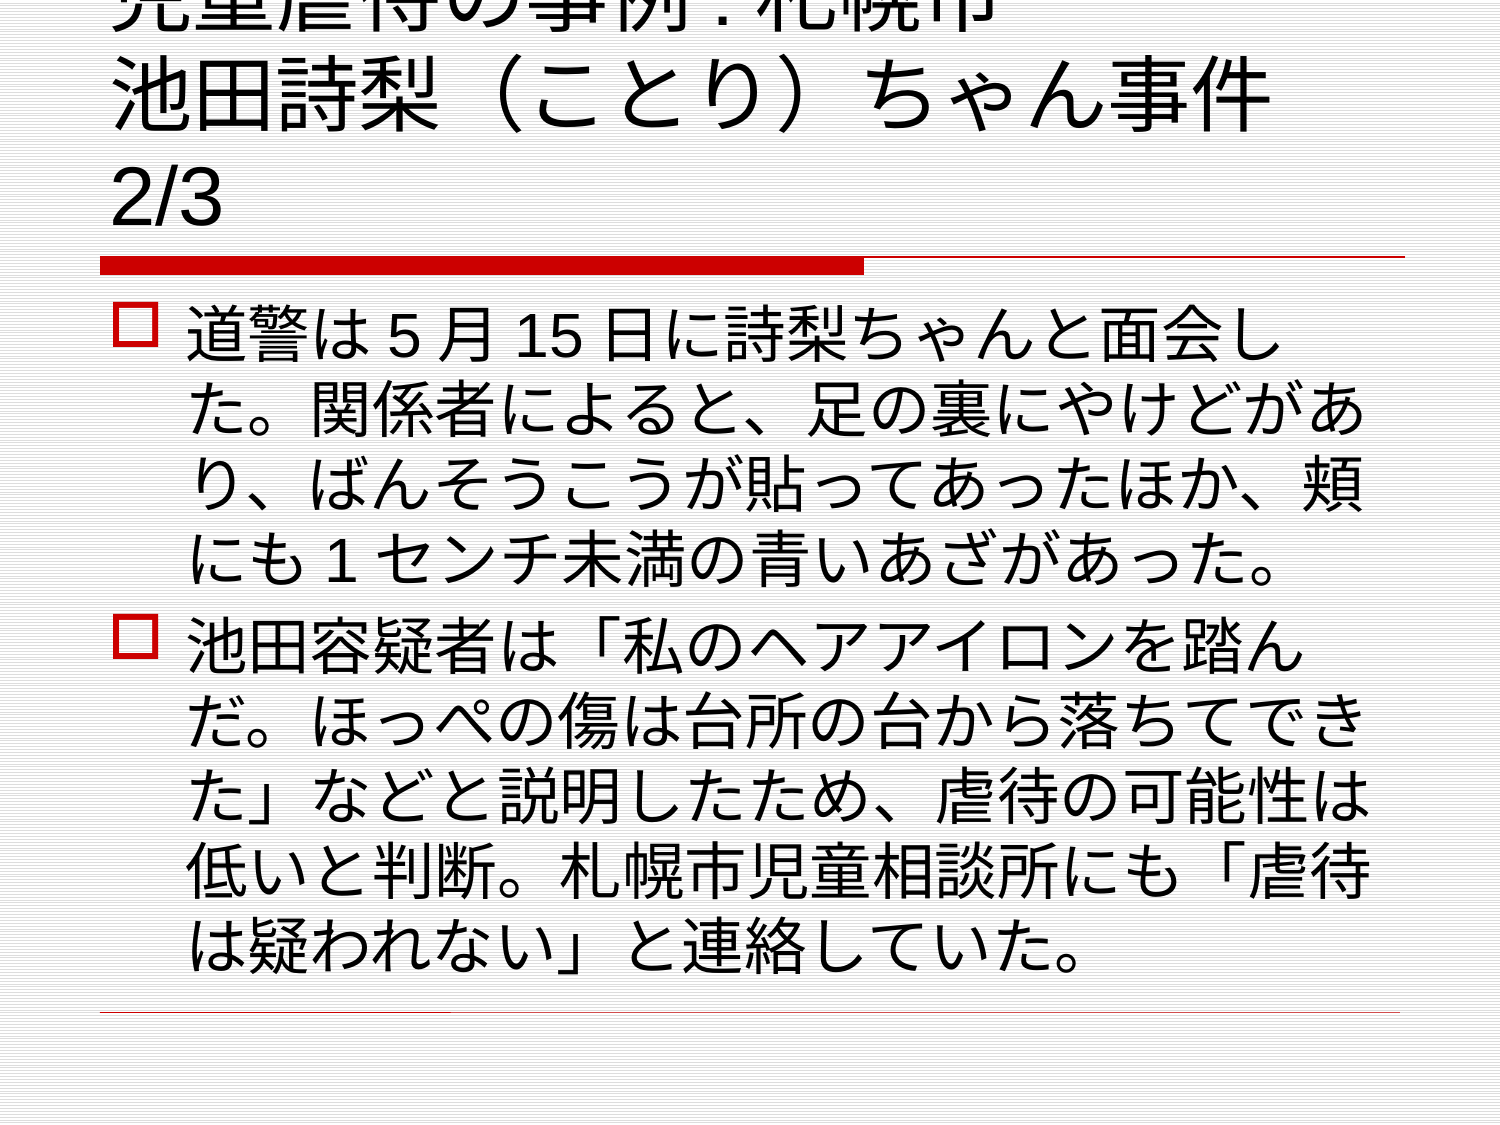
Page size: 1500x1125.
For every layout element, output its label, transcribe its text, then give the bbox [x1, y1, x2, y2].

list 道警は5月15日に詩梨ちゃんと面会した。関係者によると、足の裏にやけどがあり、ばんそうこうが貼ってあったほか、頬にも1センチ未満の青いあざがあった。 池田容疑者は「私のヘアアイロンを踏んだ。ほっぺの傷は台所の台から落ちてできた」などと説明したため、虐待の可能性は低いと判断。札幌市児童相談所にも「虐待は疑われない」と連絡していた。 [92, 287, 1406, 1012]
title 児童虐待の事例:札幌市 池田詩梨（ことり）ちゃん事件 2/3 [93, 49, 1407, 250]
